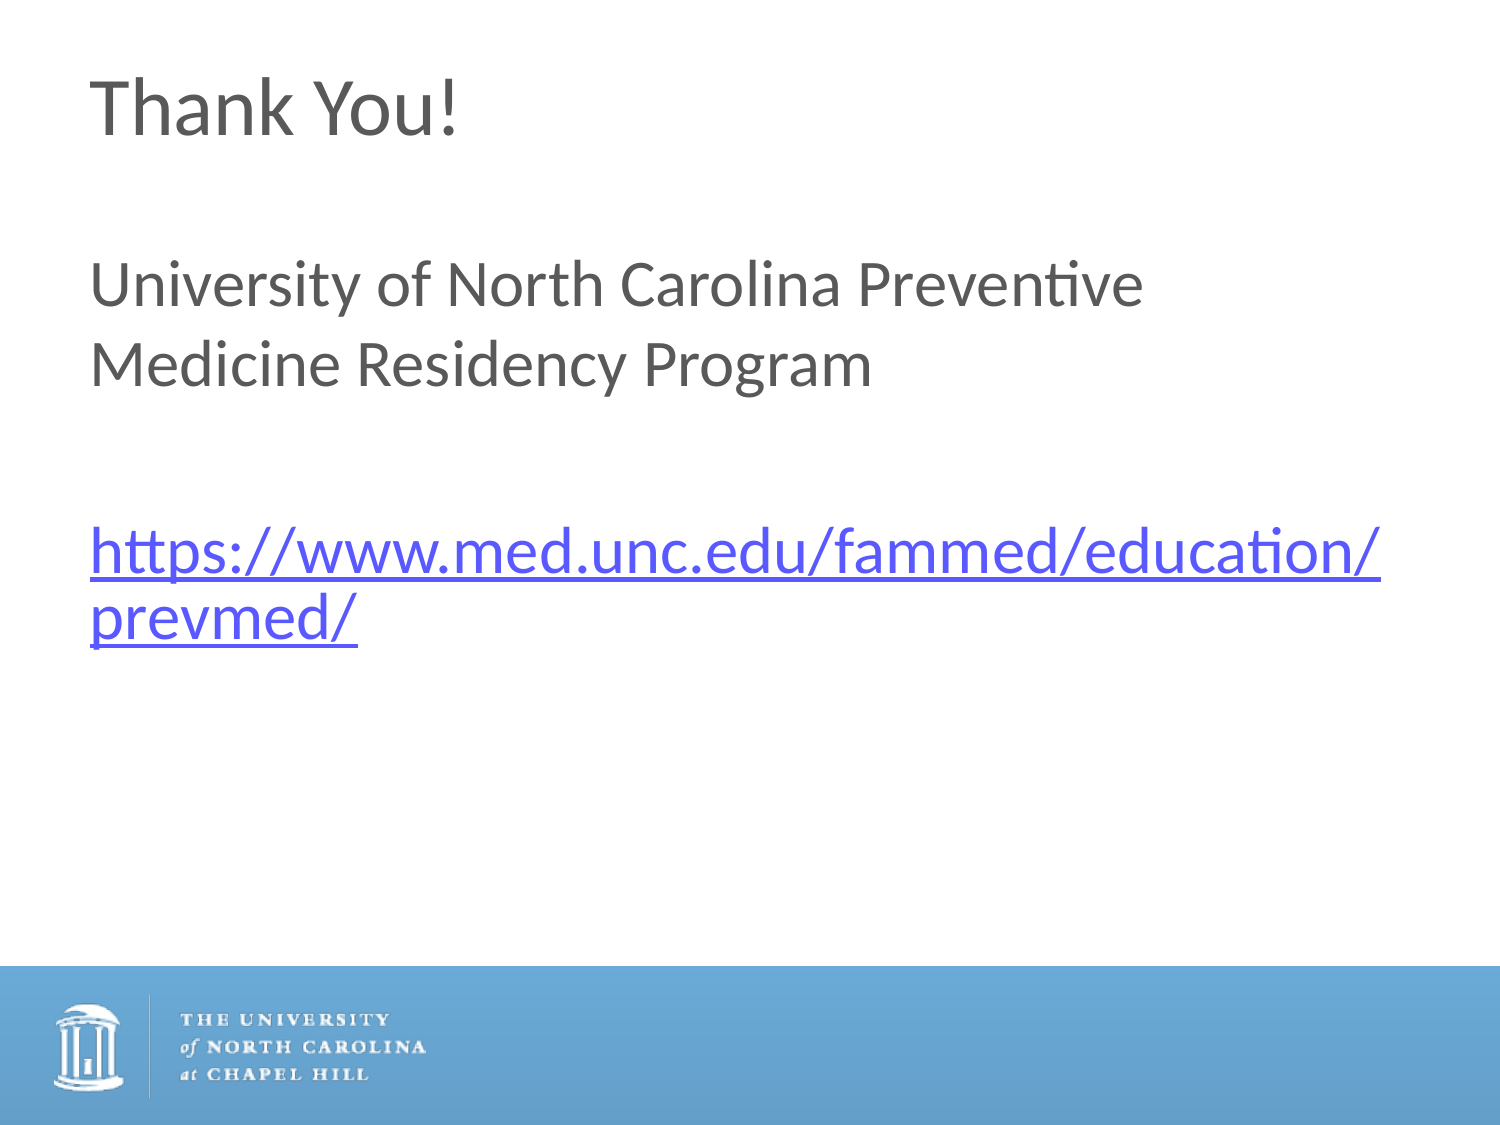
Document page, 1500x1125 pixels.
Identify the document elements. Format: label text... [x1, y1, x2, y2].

list University of North Carolina Preventive Medicine Residency Program https://www.med.unc.edu/fammed/education/prevmed/ [75, 232, 1425, 933]
picture [54, 995, 426, 1098]
title Thank You! [75, 45, 1425, 232]
